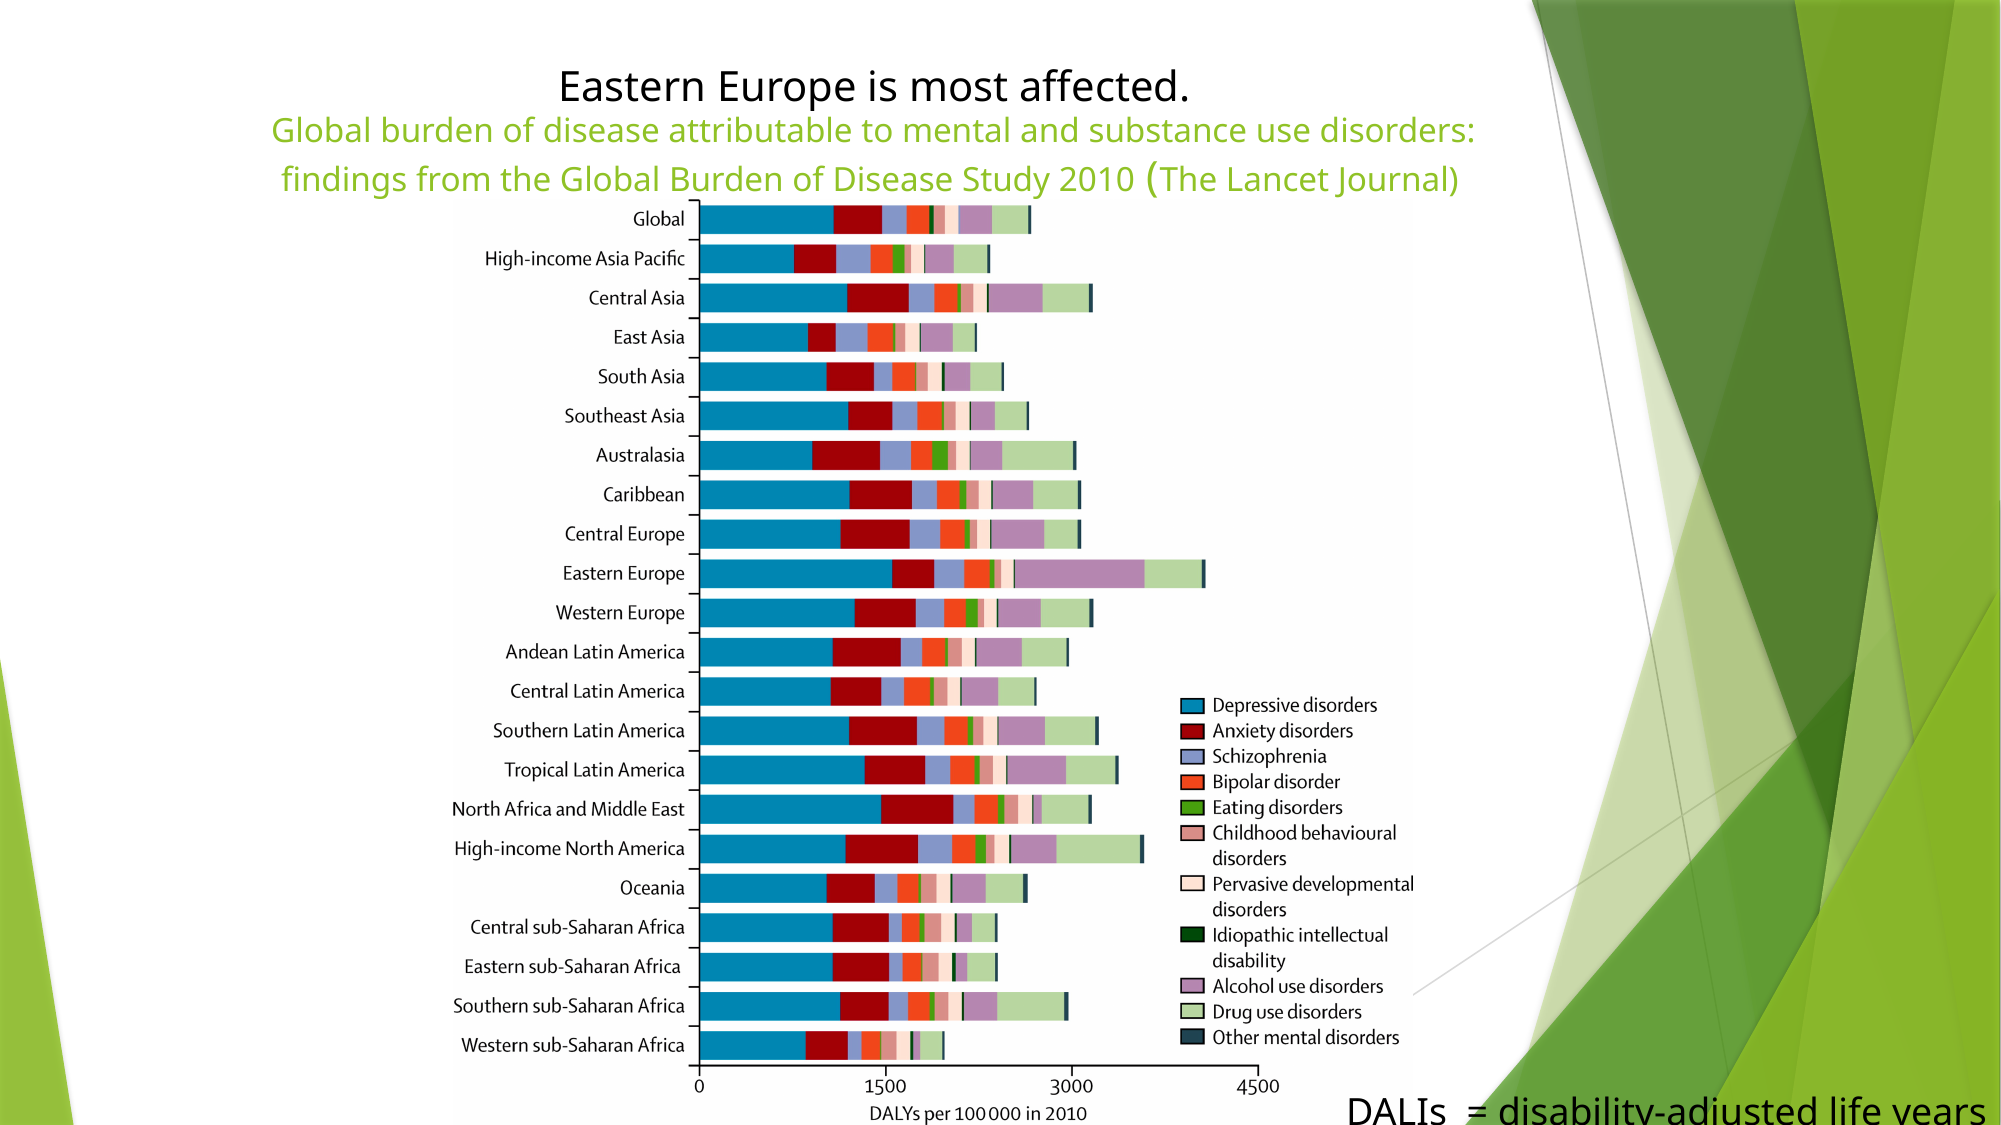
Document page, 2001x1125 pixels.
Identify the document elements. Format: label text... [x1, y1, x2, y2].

picture [453, 199, 1414, 1125]
text_box DALIs = disability-adjusted life years [1419, 1080, 2000, 1125]
title Eastern Europe is most affected. Global burden of disease attributable to mental and substance use disorders: findings from the Global Burden of Disease Study 2010 (The Lancet Journal) [214, 51, 1535, 200]
